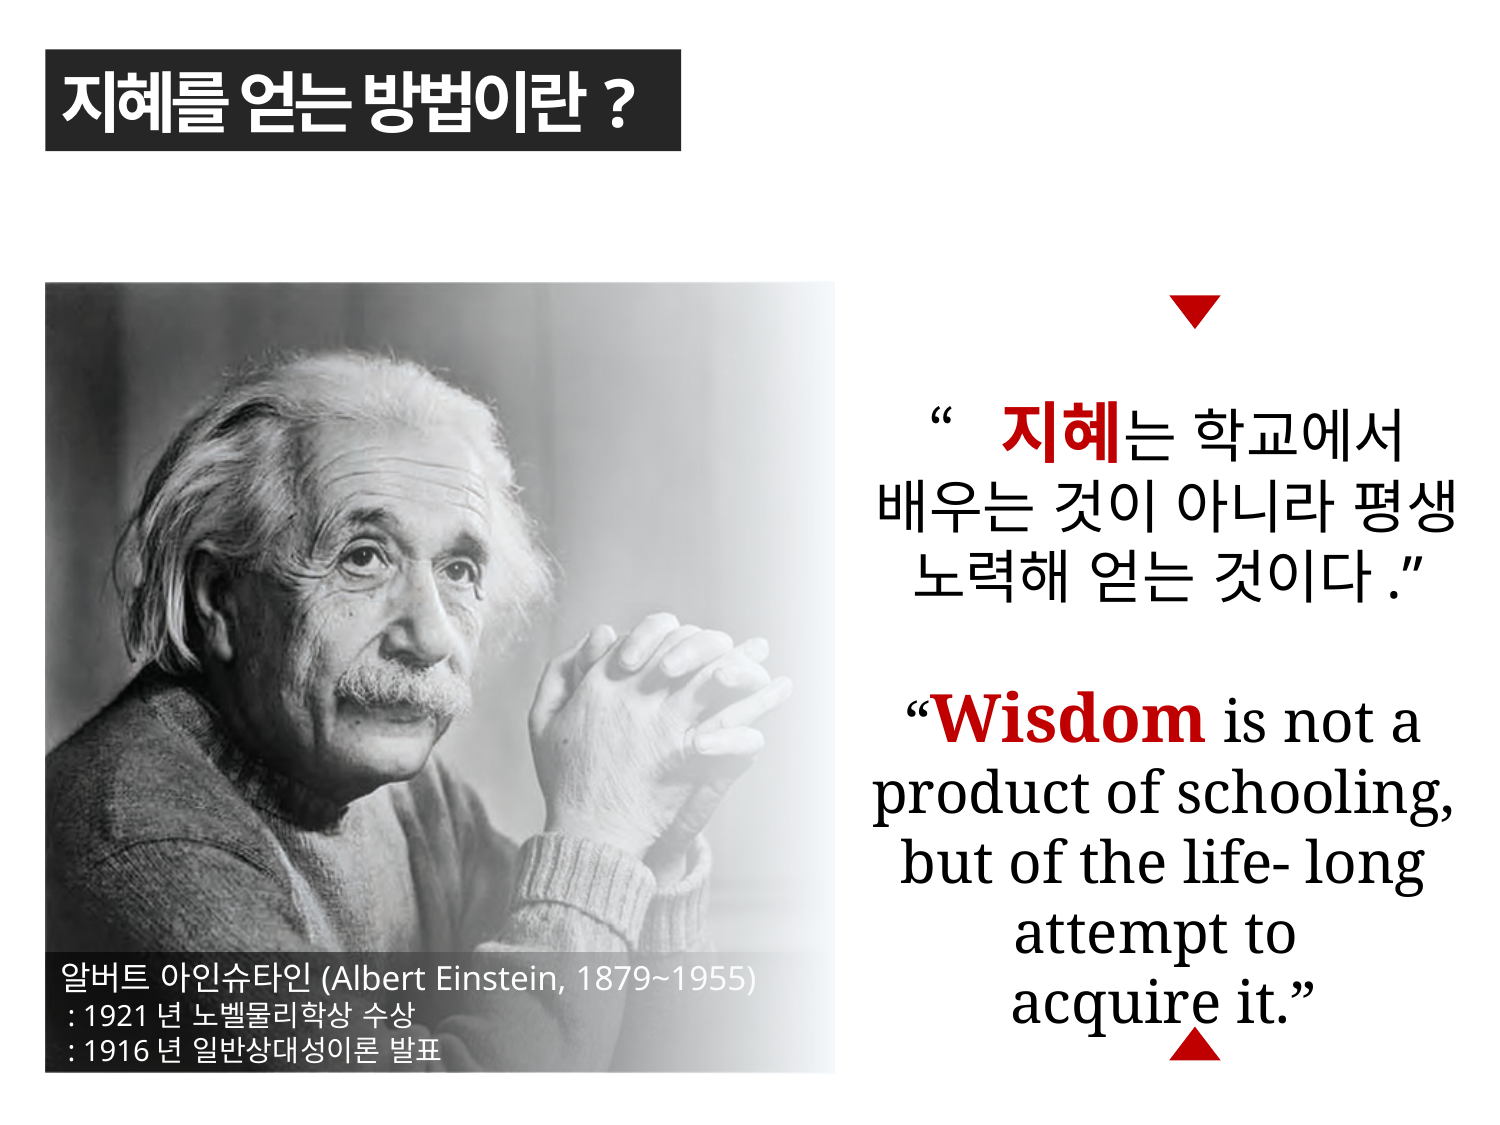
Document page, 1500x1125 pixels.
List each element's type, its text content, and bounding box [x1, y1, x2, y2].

text_box “지혜는 학교에서 배우는 것이 아니라 평생 노력해 얻는 것이다.” [851, 383, 1485, 618]
picture [45, 282, 835, 1073]
text_box 지혜를 얻는 방법이란? [44, 48, 682, 152]
text_box [1167, 1024, 1223, 1062]
text_box [1167, 294, 1223, 331]
text_box “Wisdom is not a product of schooling, but of the life- long attempt to acquire it.” [836, 668, 1500, 1043]
